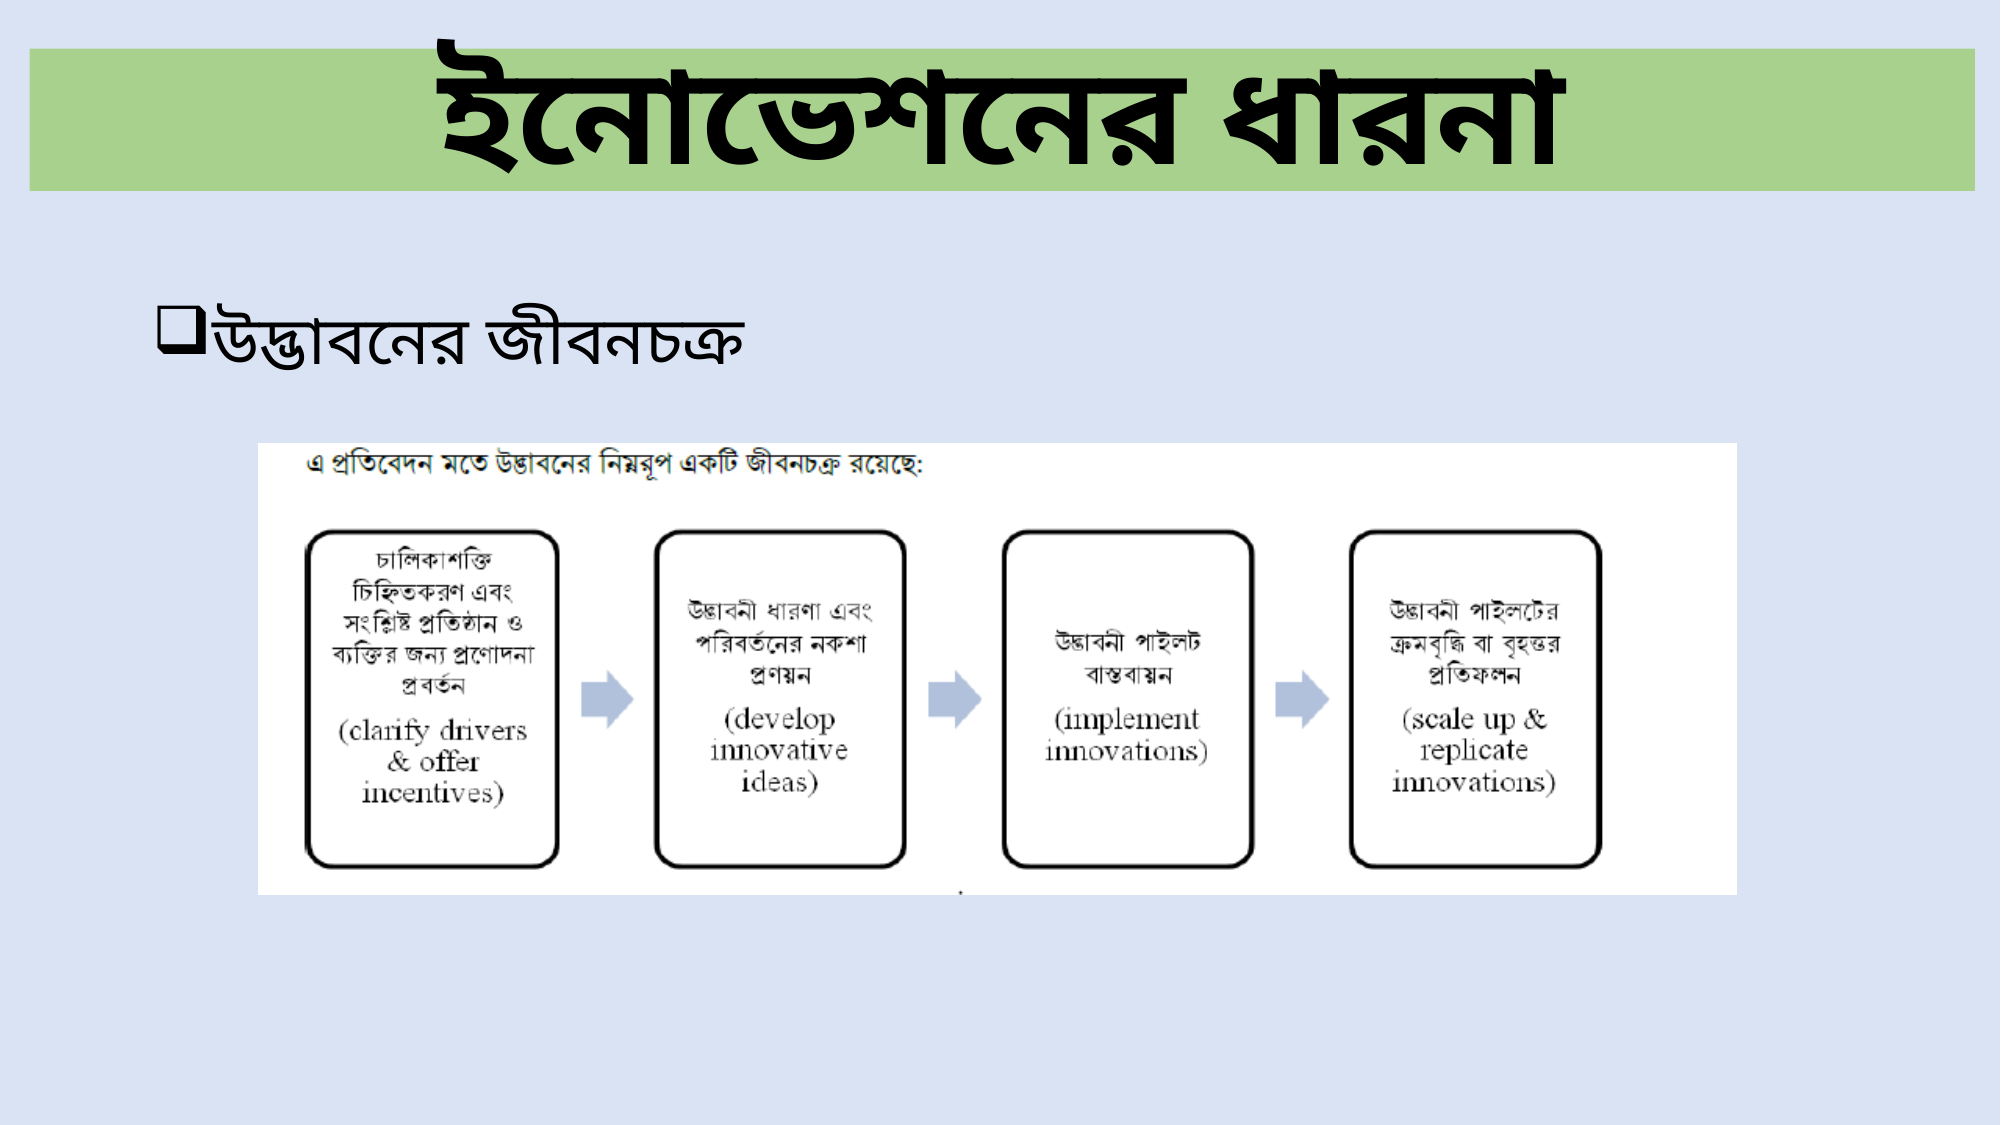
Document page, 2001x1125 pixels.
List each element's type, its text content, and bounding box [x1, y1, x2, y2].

picture [258, 443, 1737, 896]
list উদ্ভাবনের জীবনচক্র [137, 299, 1863, 1014]
text_box ইনোভেশনের ধারনা [29, 48, 1975, 191]
